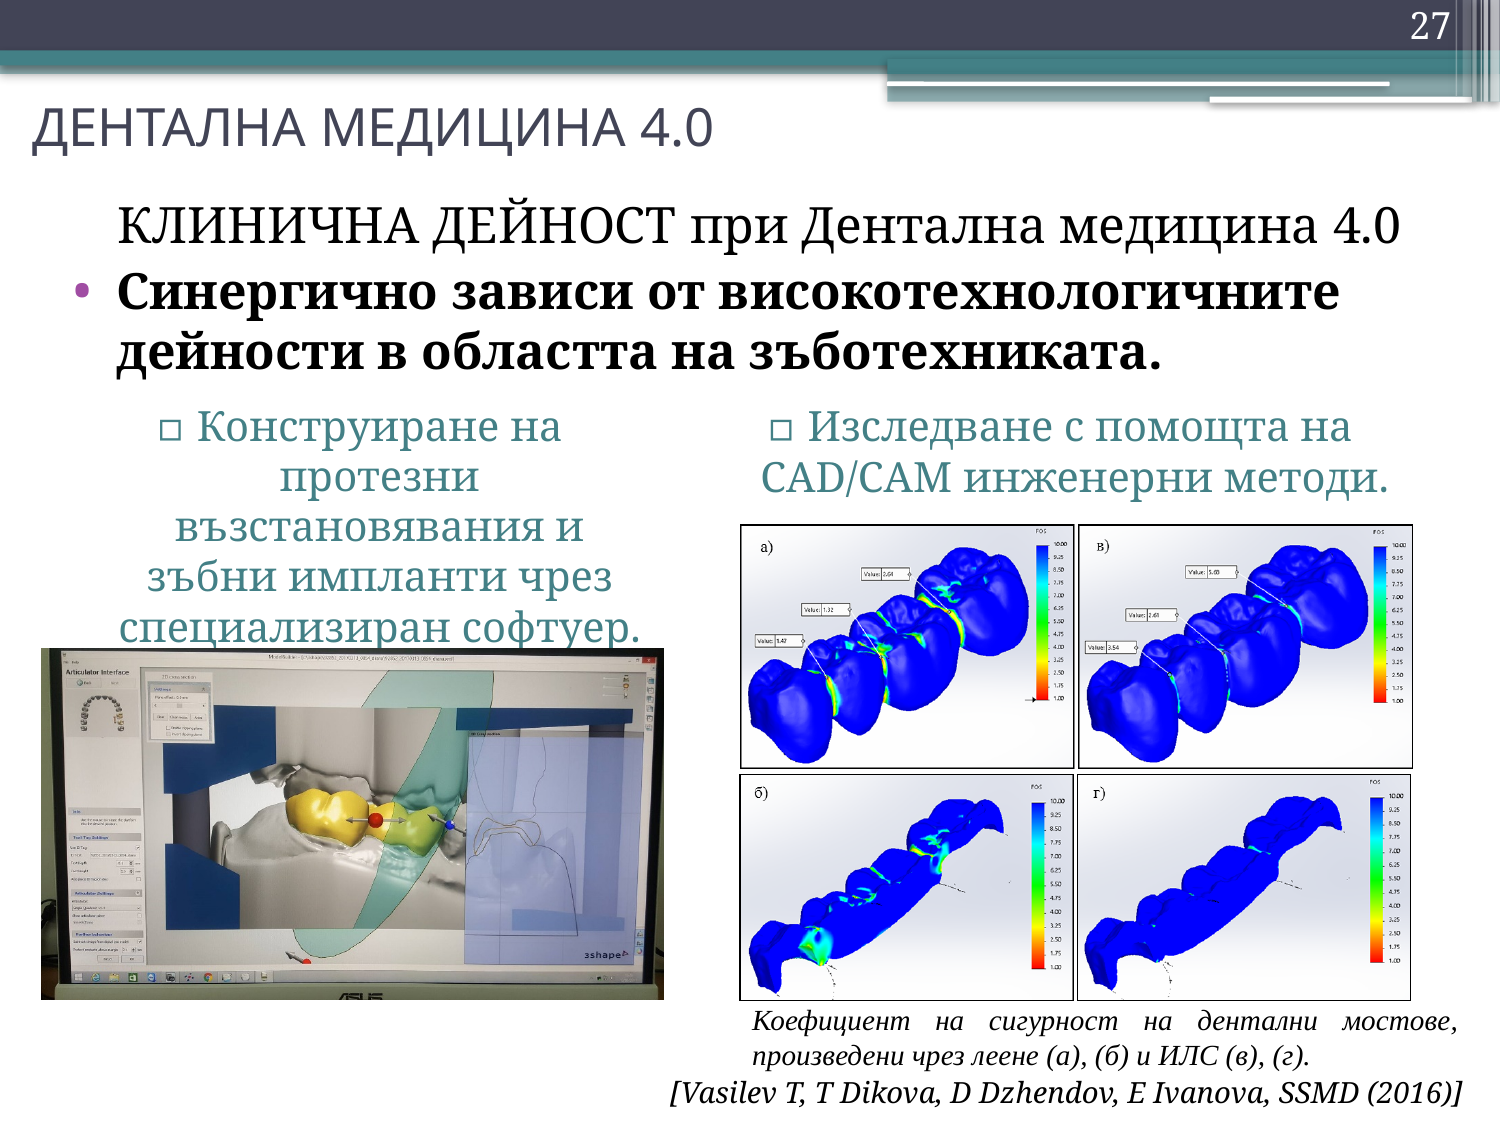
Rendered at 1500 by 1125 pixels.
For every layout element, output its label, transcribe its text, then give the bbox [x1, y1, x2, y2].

slide_number 27 [1341, 0, 1466, 61]
text_box Изследване с помощта на CAD/CAM инженерни методи. [608, 392, 1445, 500]
text_box ДЕНТАЛНА МЕДИЦИНА 4.0 [17, 66, 904, 184]
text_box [648, 524, 1478, 1118]
list Клинична дейност при Дентална медицина 4.0 Синергично зависи от високотехнологичните дейности в областта на зъботехниката. [41, 185, 1473, 387]
text_box Конструиране на протезни възстановявания и зъбни импланти чрез специализиран софтуер. [0, 392, 657, 610]
picture [40, 648, 665, 1000]
